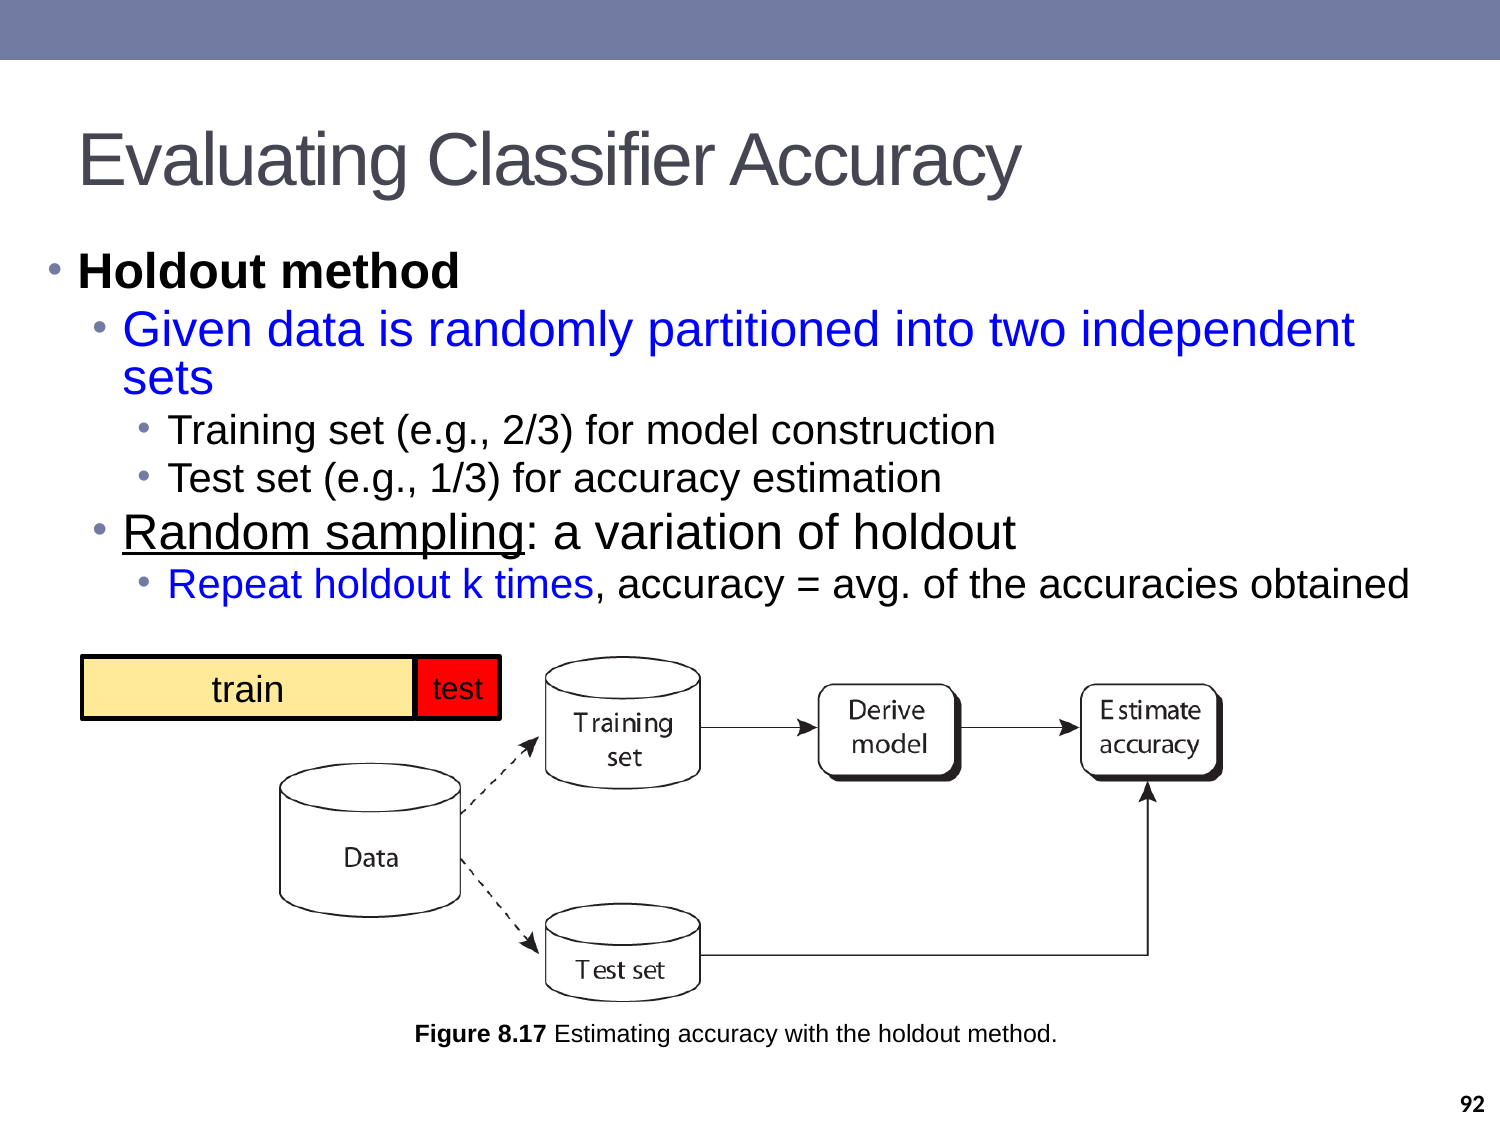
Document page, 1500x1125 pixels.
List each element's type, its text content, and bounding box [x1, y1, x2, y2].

list Holdout method Given data is randomly partitioned into two independent sets Training set (e.g., 2/3) for model construction Test set (e.g., 1/3) for accuracy estimation Random sampling: a variation of holdout Repeat holdout k times, accuracy = avg. of the accuracies obtained [32, 242, 1470, 1108]
text_box 92 [1187, 1062, 1500, 1125]
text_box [81, 655, 500, 719]
title Evaluating Classifier Accuracy [62, 67, 1390, 242]
text_box Figure 8.17 Estimating accuracy with the holdout method. [399, 1010, 1088, 1055]
picture [279, 655, 1223, 1003]
